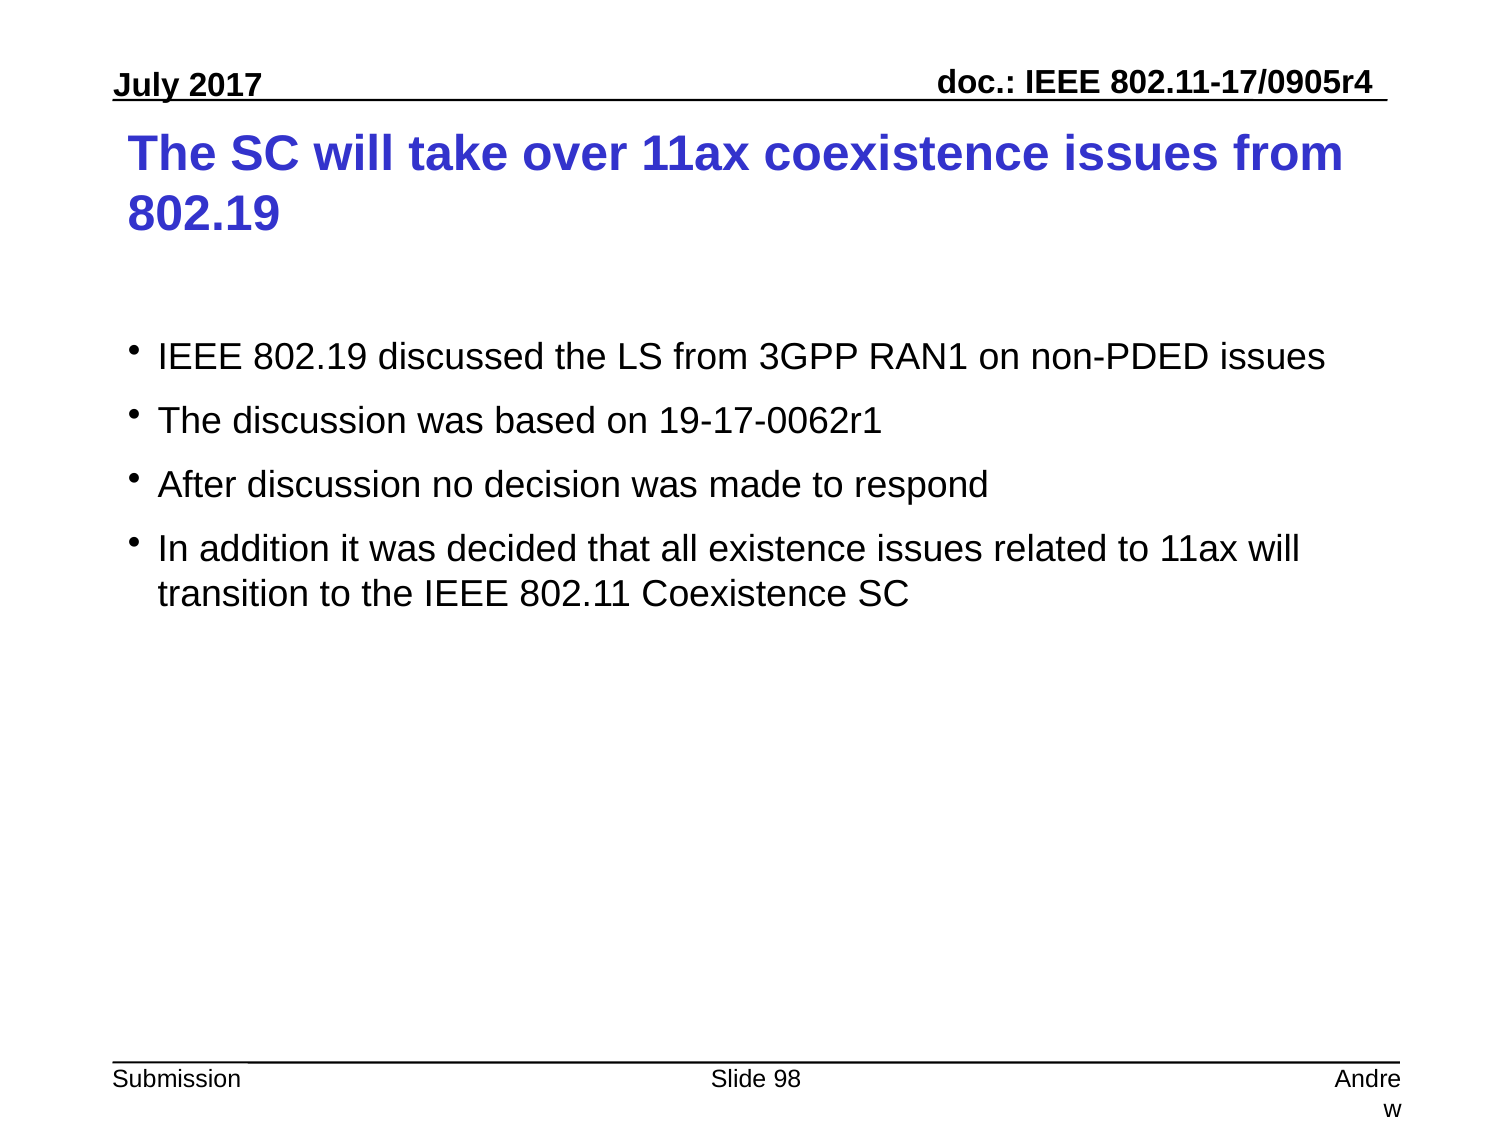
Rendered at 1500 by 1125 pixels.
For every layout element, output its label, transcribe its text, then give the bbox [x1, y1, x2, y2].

footer Andrew Myles, Cisco [1320, 1061, 1402, 1093]
title The SC will take over 11ax coexistence issues from 802.19 [112, 112, 1388, 288]
slide_number Slide 98 [709, 1061, 803, 1093]
list IEEE 802.19 discussed the LS from 3GPP RAN1 on non-PDED issues The discussion was based on 19-17-0062r1 After discussion no decision was made to respond In addition it was decided that all existence issues related to 11ax will transition to the IEEE 802.11 Coexistence SC [112, 324, 1388, 1000]
